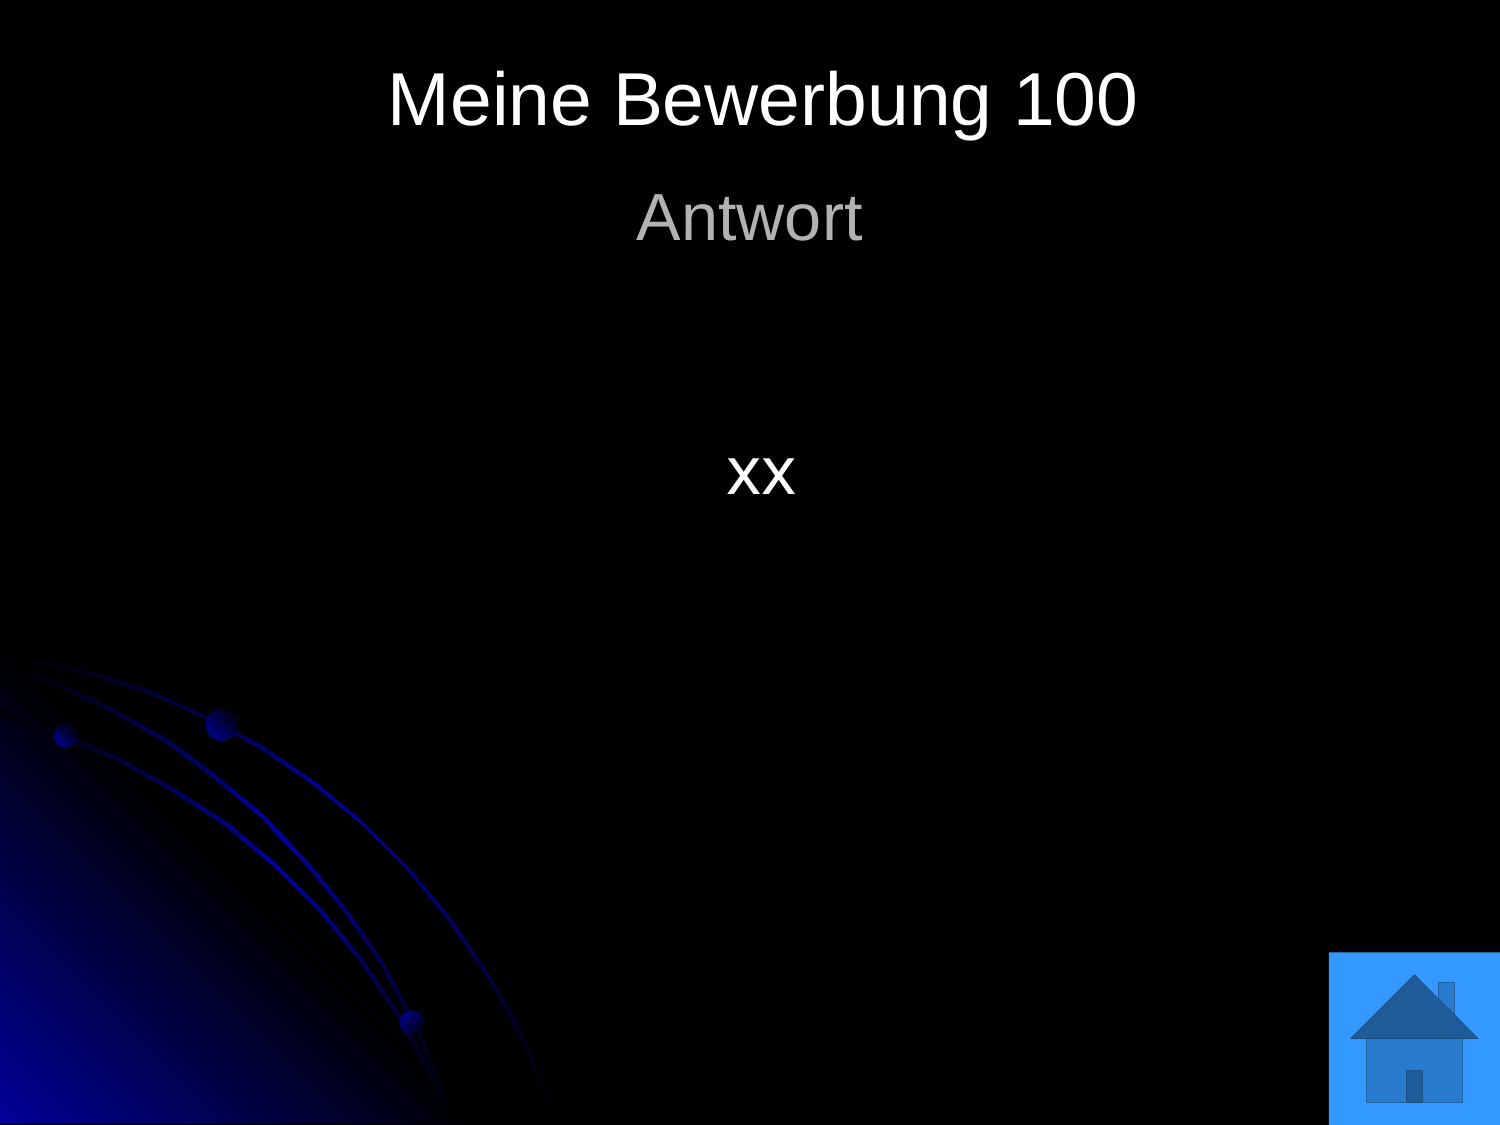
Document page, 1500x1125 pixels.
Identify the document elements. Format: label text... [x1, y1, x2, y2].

title Antwort [359, 185, 1141, 279]
text_box [1328, 952, 1500, 1125]
text_box xx [194, 420, 1329, 516]
list Meine Bewerbung 100 [88, 42, 1439, 185]
